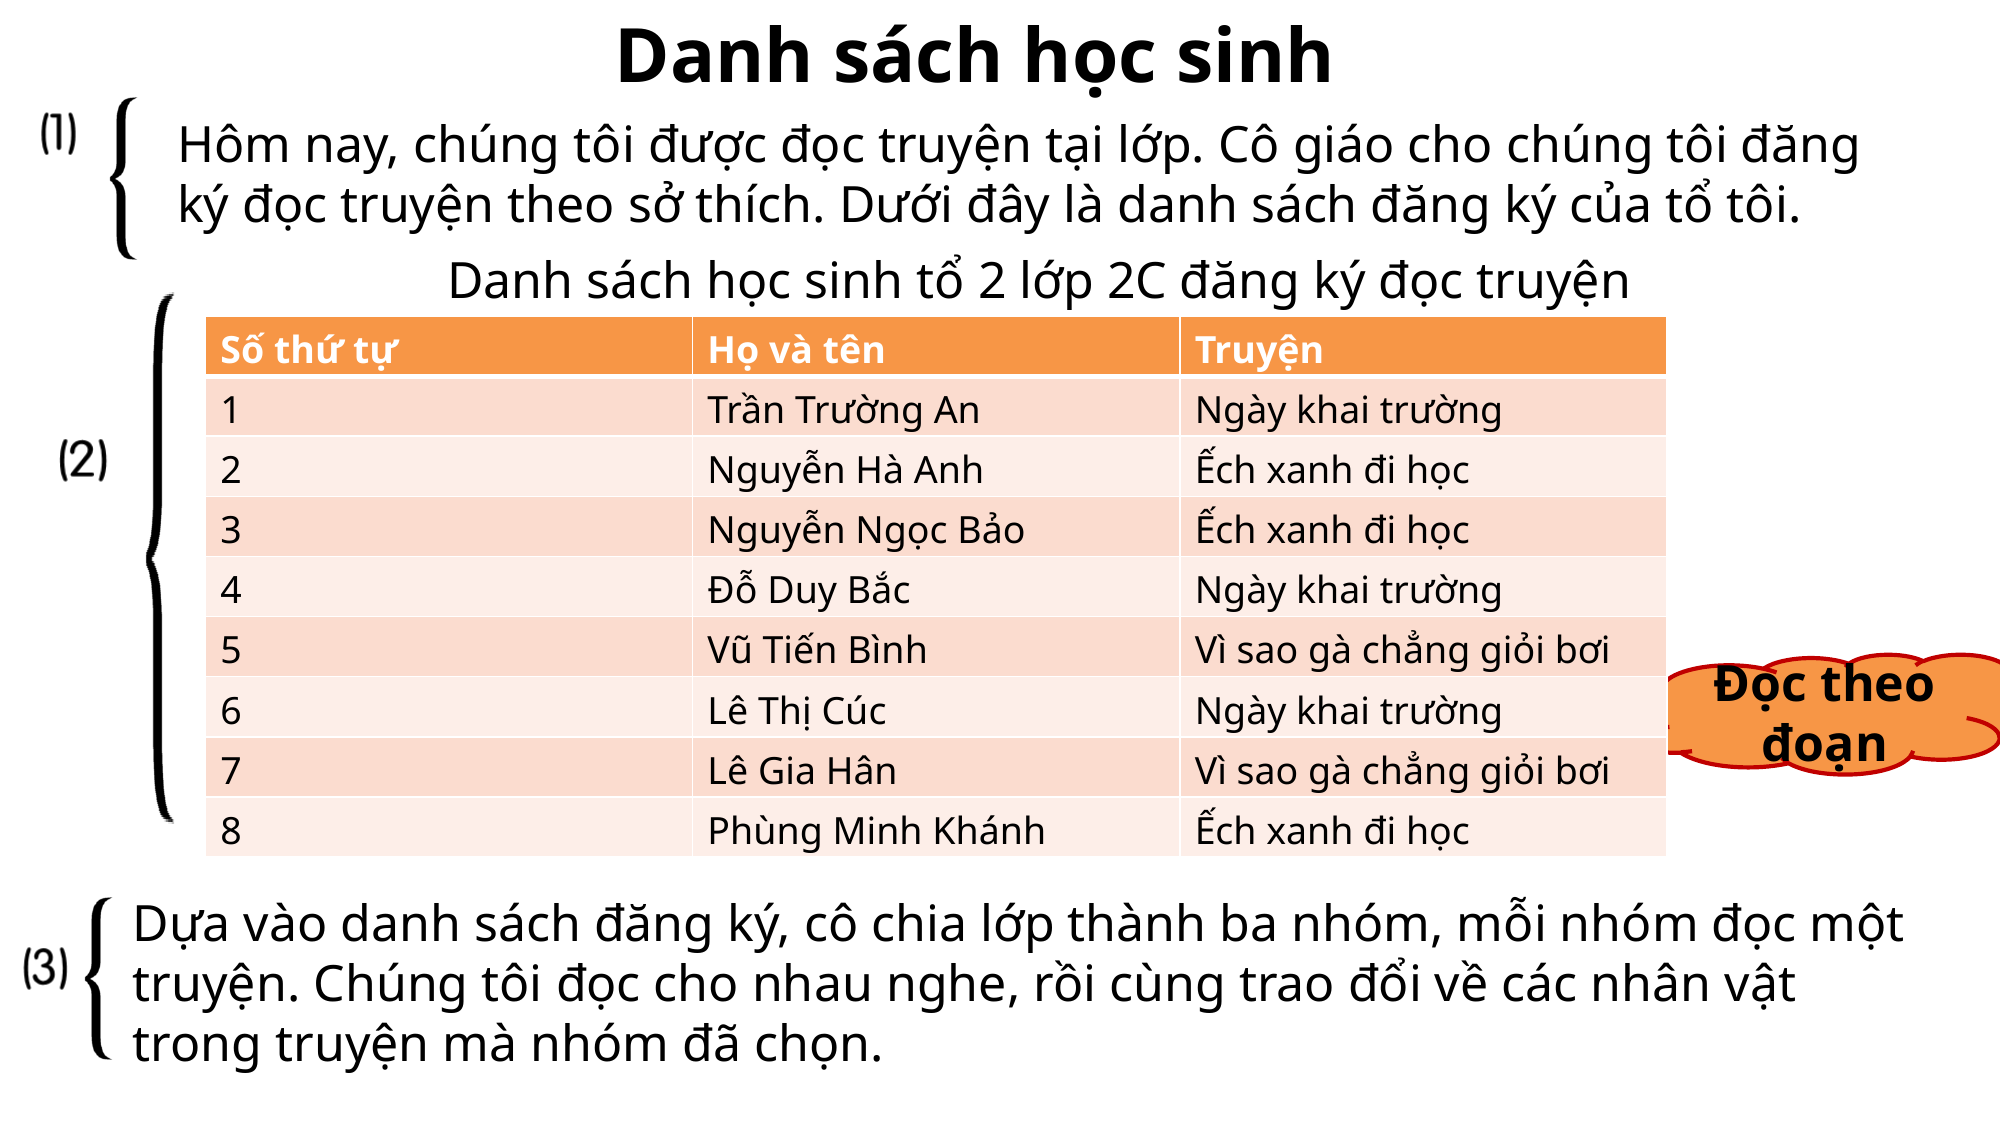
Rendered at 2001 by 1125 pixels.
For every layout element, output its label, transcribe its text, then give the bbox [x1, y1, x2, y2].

table_cell 1 [210, 379, 692, 435]
table_cell Lê Gia Hân [693, 738, 1179, 796]
table_cell Đỗ Duy Bắc [693, 557, 1179, 616]
table_cell Trần Trường An [693, 379, 1179, 435]
table_cell Ếch xanh đi học [1181, 798, 1666, 856]
table_cell Ếch xanh đi học [1181, 437, 1666, 496]
table_cell Lê Thị Cúc [693, 677, 1179, 736]
table_cell 7 [210, 738, 692, 796]
picture [7, 43, 206, 831]
table_cell Ngày khai trường [1181, 677, 1666, 736]
table_cell Ngày khai trường [1181, 379, 1666, 435]
table_cell 8 [206, 798, 692, 856]
table_cell Vũ Tiến Bình [693, 617, 1179, 676]
table_cell Nguyễn Ngọc Bảo [693, 497, 1179, 556]
table_header Số thứ tự [210, 317, 692, 374]
text_box Hôm nay, chúng tôi được đọc truyện tại lớp. Cô giáo cho chúng tôi đăng ký đọc truyện theo sở thích. Dưới đây là danh sách đăng ký của tổ tôi. [173, 104, 1882, 240]
table_cell 2 [210, 437, 692, 496]
text_box Danh sách học sinh tổ 2 lớp 2C đăng ký đọc truyện [432, 241, 1882, 316]
table_cell 6 [210, 677, 692, 736]
table_cell Vì sao gà chẳng giỏi bơi [1181, 617, 1666, 676]
picture [0, 843, 144, 1062]
table_cell 3 [210, 497, 692, 556]
table_cell Phùng Minh Khánh [693, 798, 1179, 856]
text_box Danh sách học sinh [568, 0, 1382, 104]
table_header Họ và tên [693, 317, 1179, 374]
table_header Truyện [1181, 317, 1666, 374]
text_box Dựa vào danh sách đăng ký, cô chia lớp thành ba nhóm, mỗi nhóm đọc một truyện. Chúng tôi đọc cho nhau nghe, rồi cùng trao đổi về các nhân vật trong truyện mà nhóm đã chọn. [117, 883, 1931, 1079]
table_cell Ếch xanh đi học [1181, 497, 1666, 556]
table_cell 5 [210, 617, 692, 676]
text_box Đọc theo đoạn [1668, 652, 2000, 777]
table_cell Nguyễn Hà Anh [693, 437, 1179, 496]
table_cell Vì sao gà chẳng giỏi bơi [1181, 738, 1666, 796]
table_cell 4 [210, 557, 692, 616]
table_cell Ngày khai trường [1181, 557, 1666, 616]
